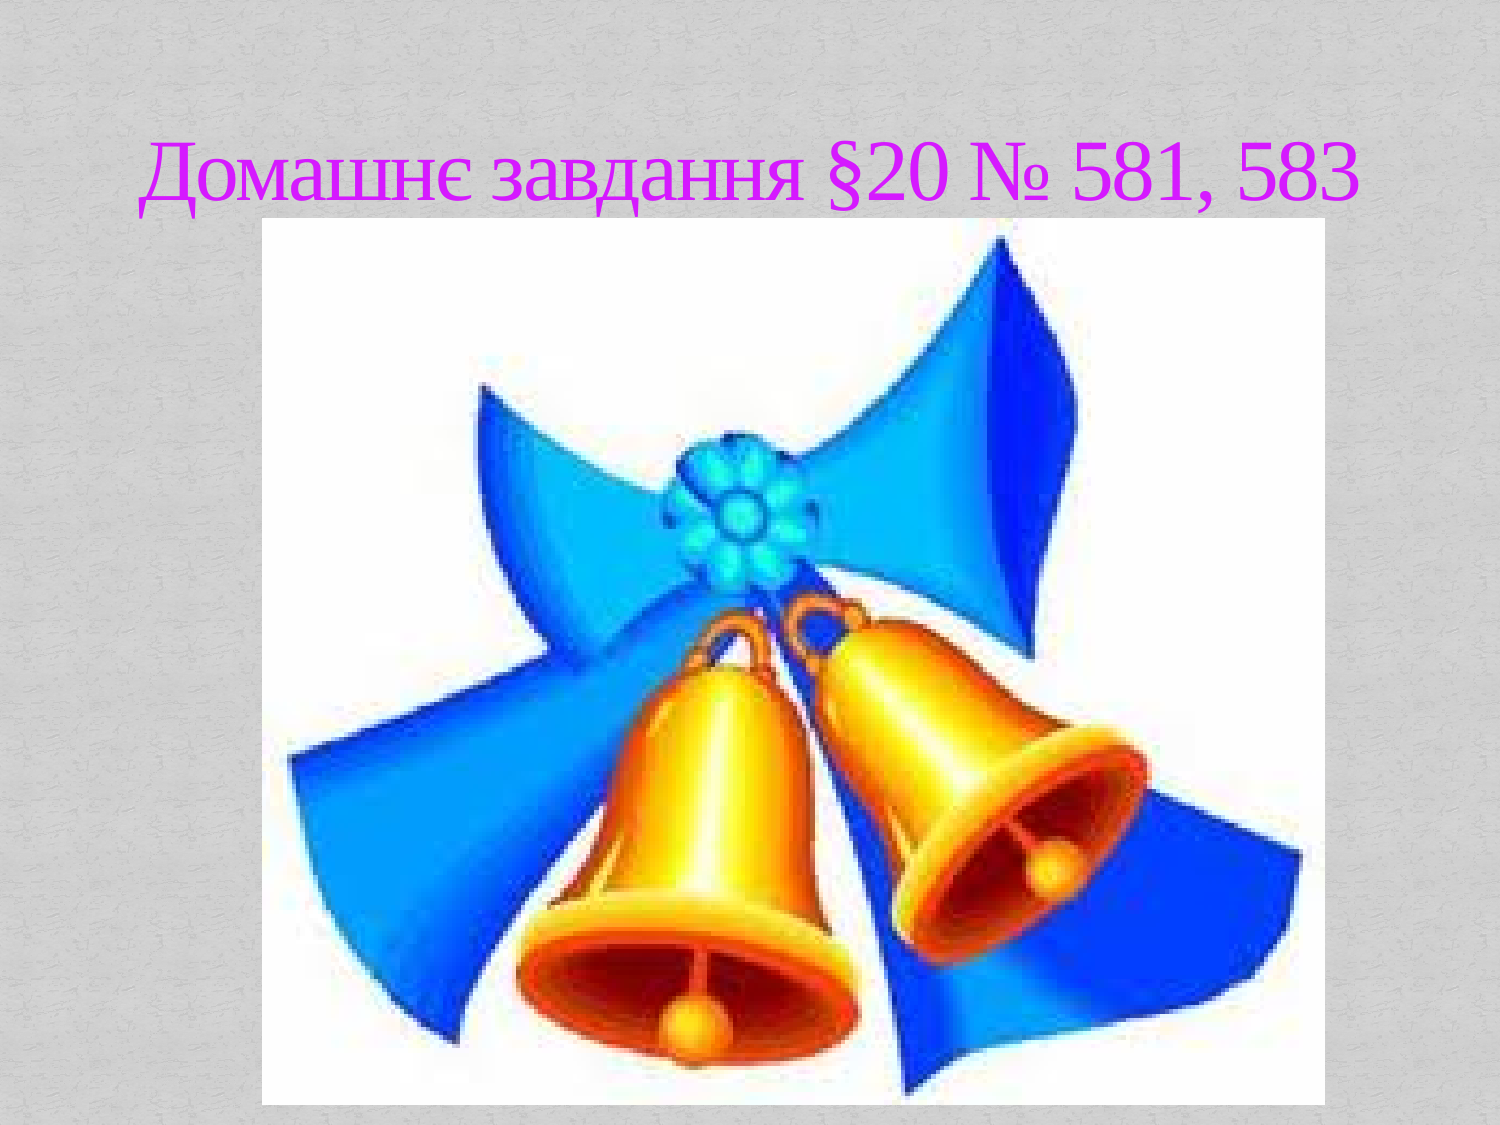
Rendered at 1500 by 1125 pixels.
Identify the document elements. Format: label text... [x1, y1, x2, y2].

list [264, 220, 1325, 1102]
title Домашнє завдання §20 № 581, 583 [74, 24, 1425, 225]
